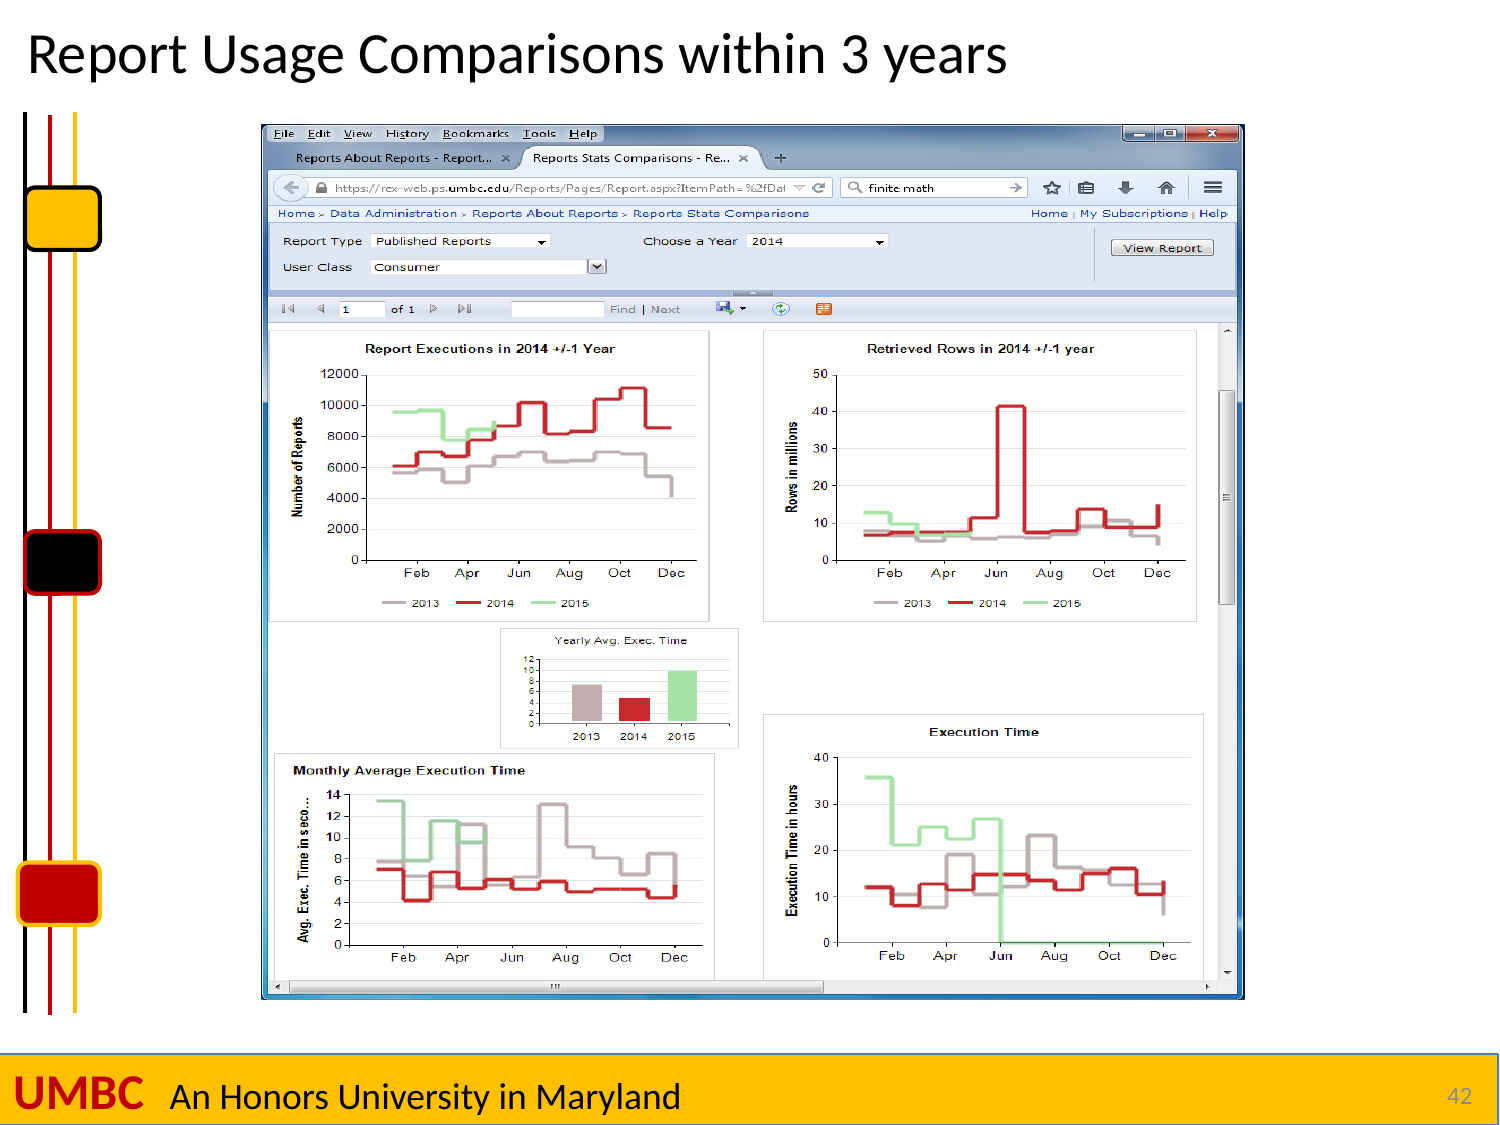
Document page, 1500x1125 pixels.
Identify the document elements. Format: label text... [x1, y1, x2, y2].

picture [260, 124, 1246, 1001]
title Report Usage Comparisons within 3 years [12, 0, 1363, 100]
slide_number 42 [1137, 1065, 1488, 1125]
